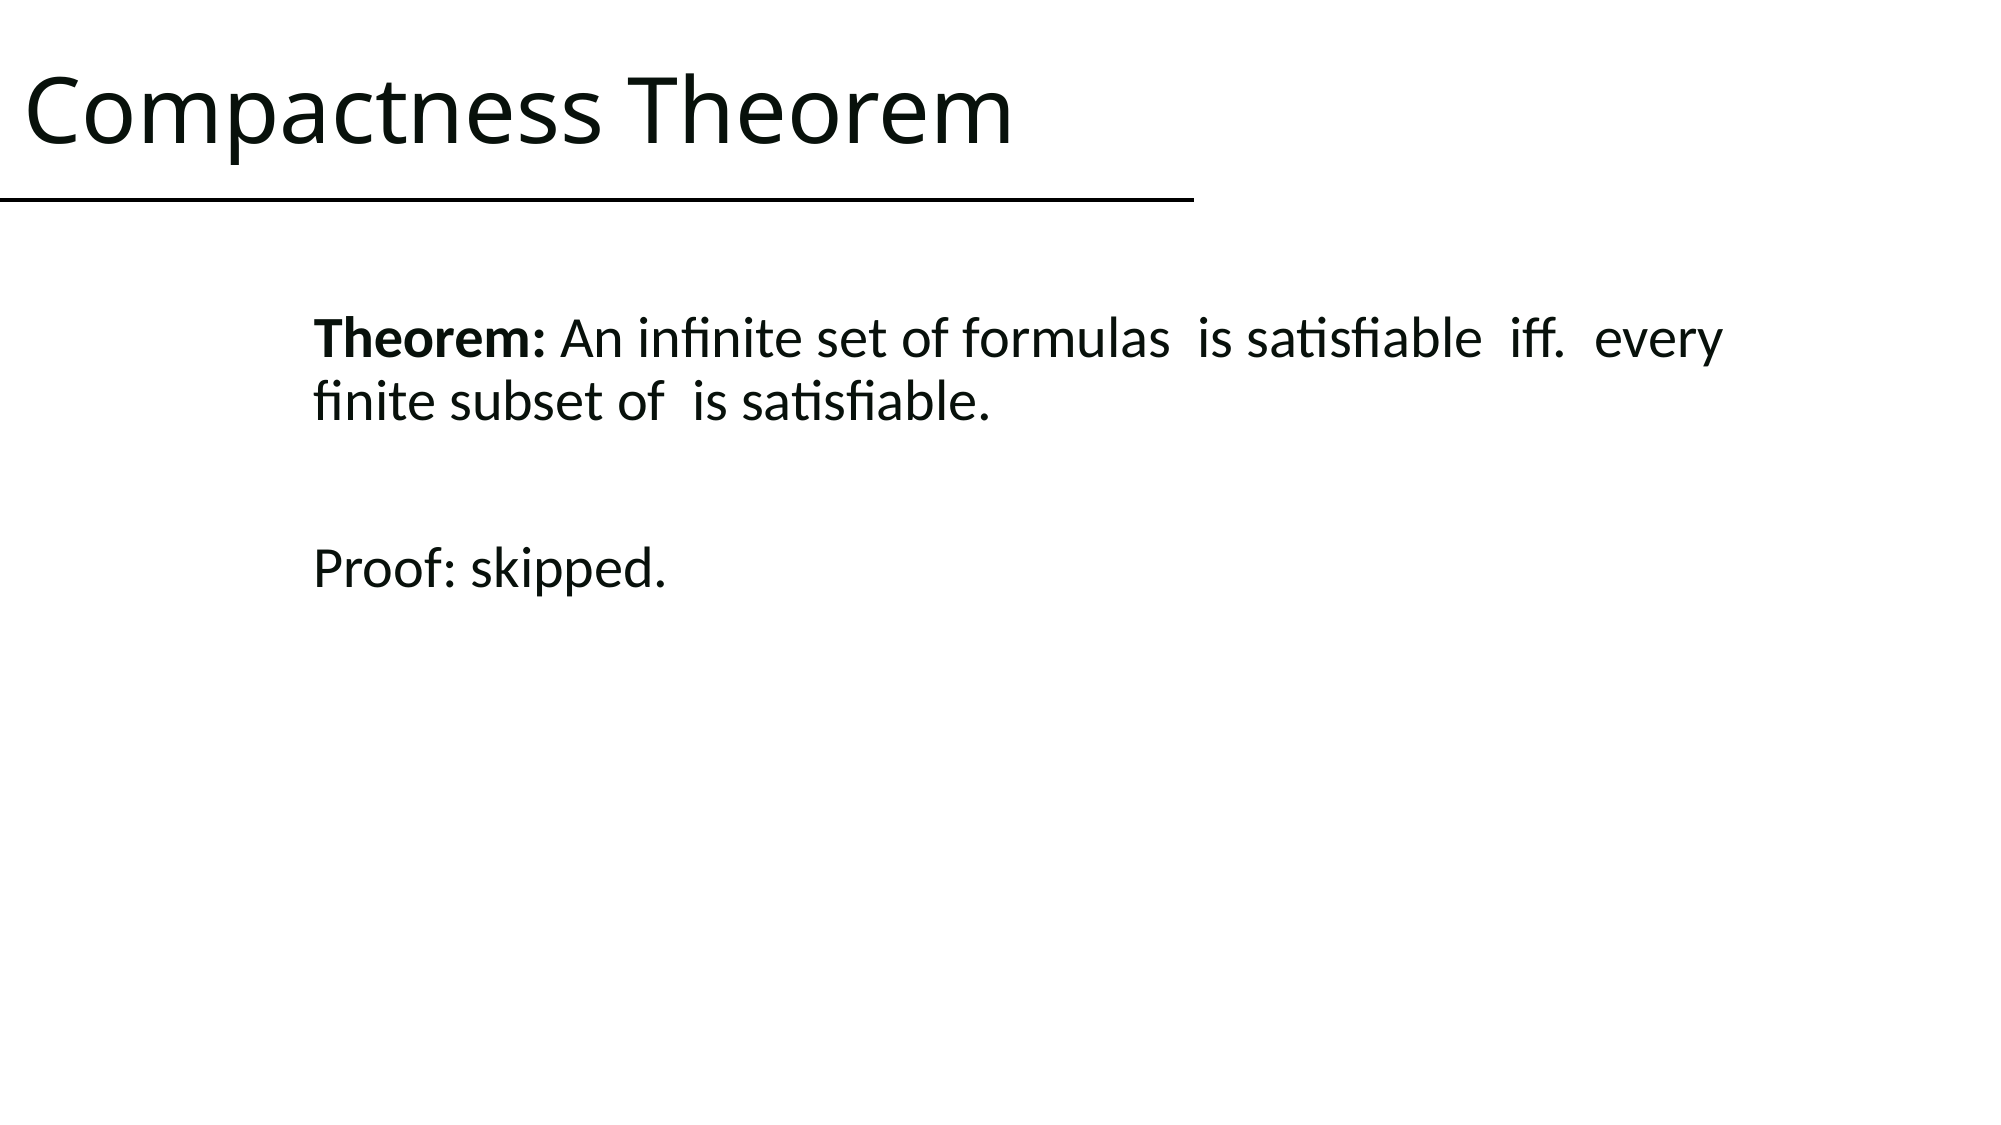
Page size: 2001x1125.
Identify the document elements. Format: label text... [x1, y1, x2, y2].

title Compactness Theorem [8, 4, 1136, 223]
